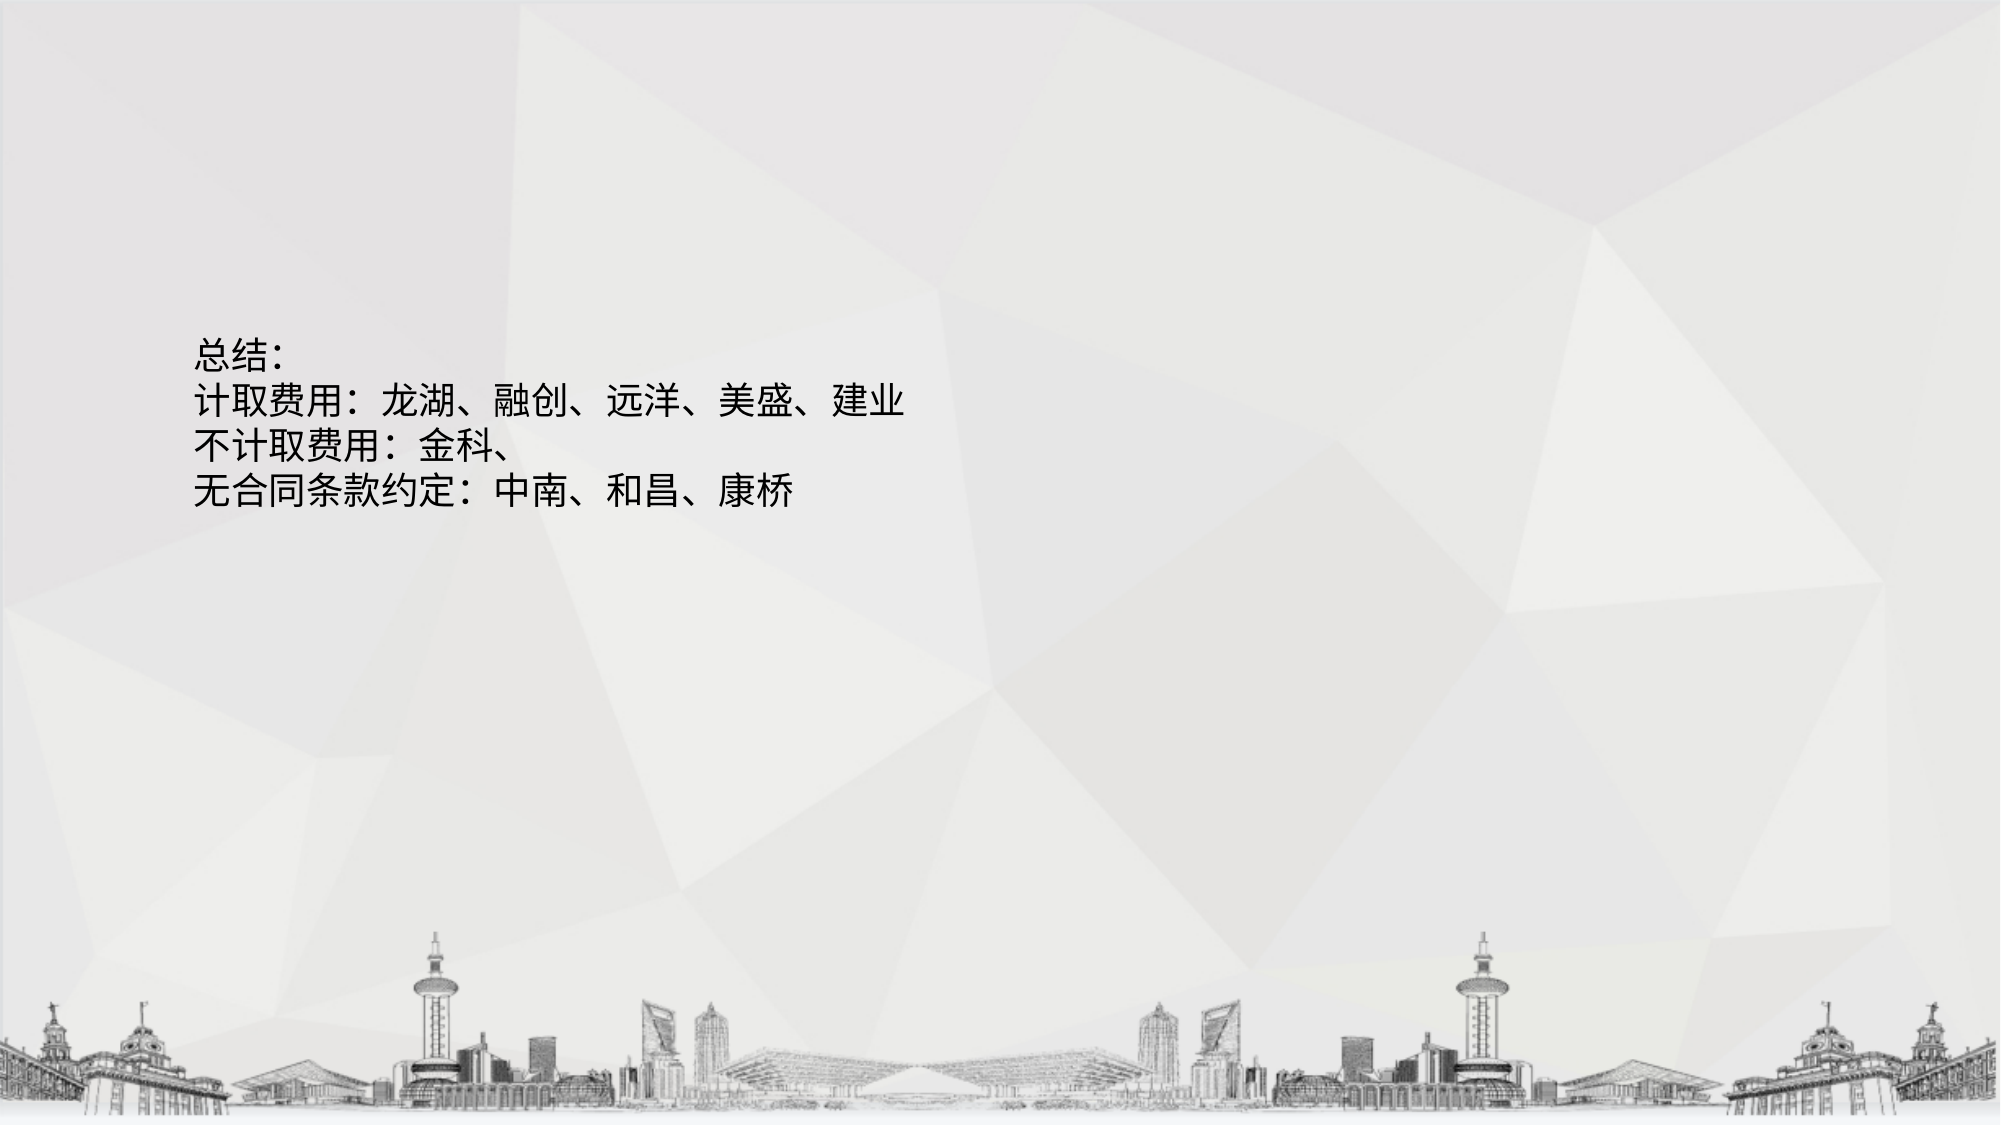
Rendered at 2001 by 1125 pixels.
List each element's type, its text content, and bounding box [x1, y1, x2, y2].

text_box 总结： 计取费用：龙湖、融创、远洋、美盛、建业 不计取费用：金科、 无合同条款约定：中南、和昌、康桥 [178, 324, 921, 565]
picture [0, 0, 2001, 1125]
